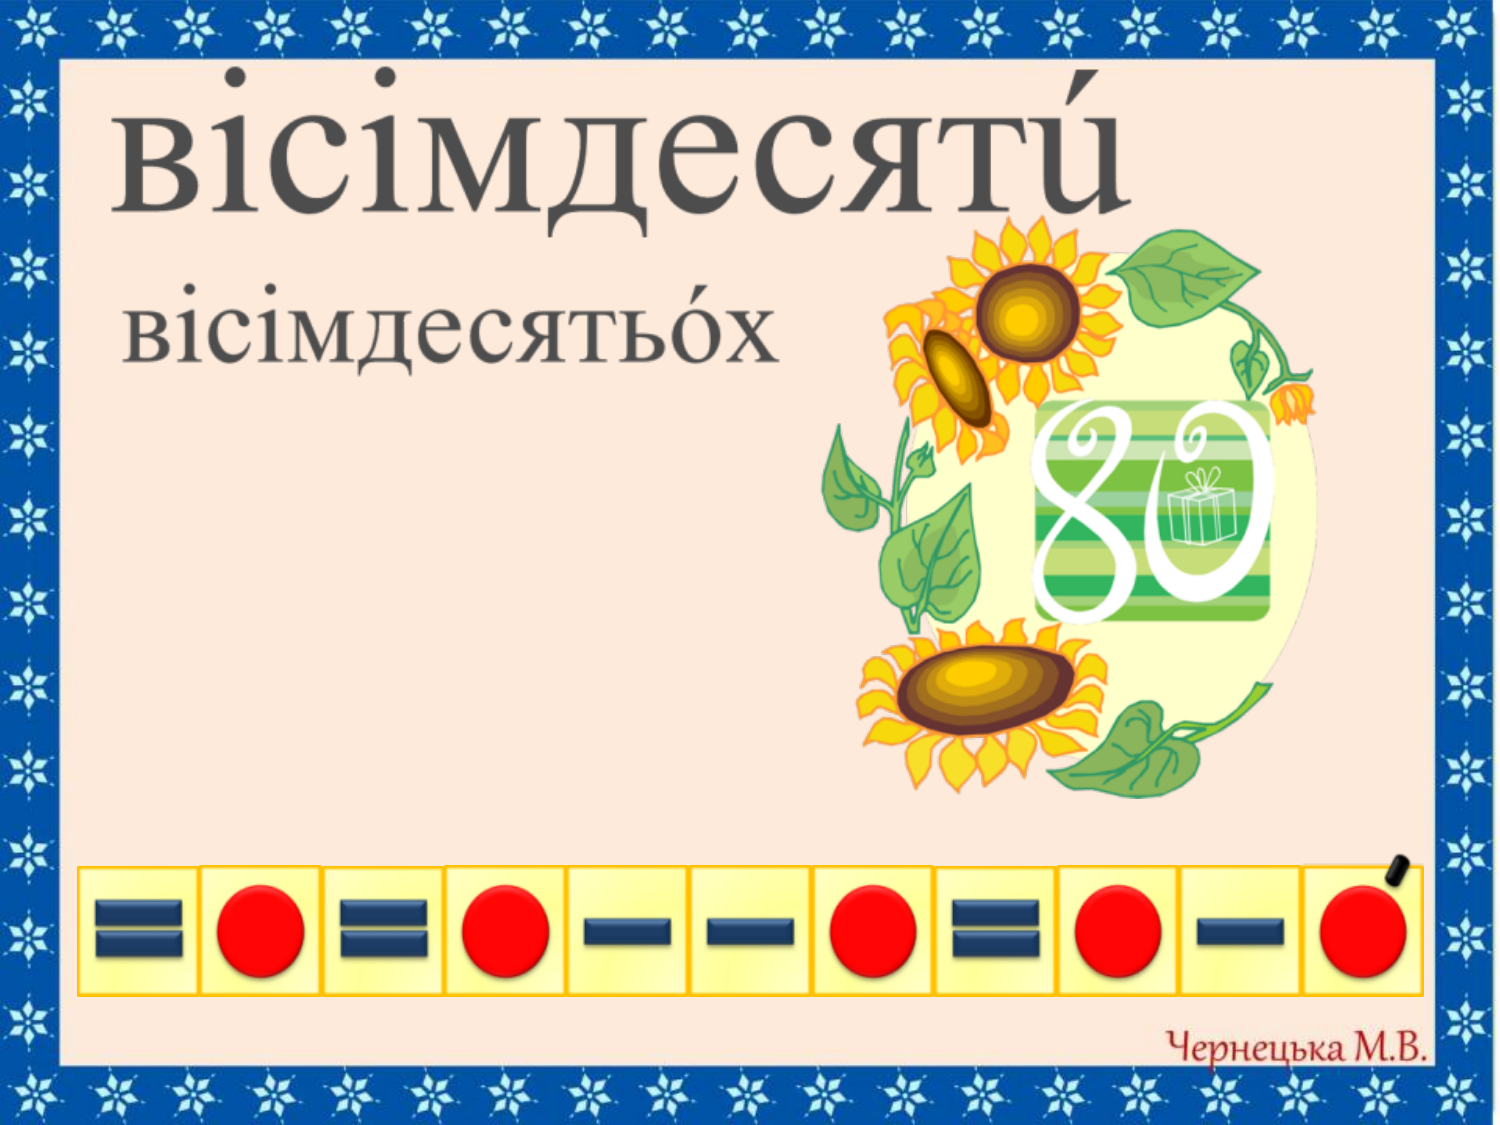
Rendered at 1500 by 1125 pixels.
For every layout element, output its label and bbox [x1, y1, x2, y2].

text_box [76, 850, 1424, 997]
picture [0, 0, 1500, 1125]
